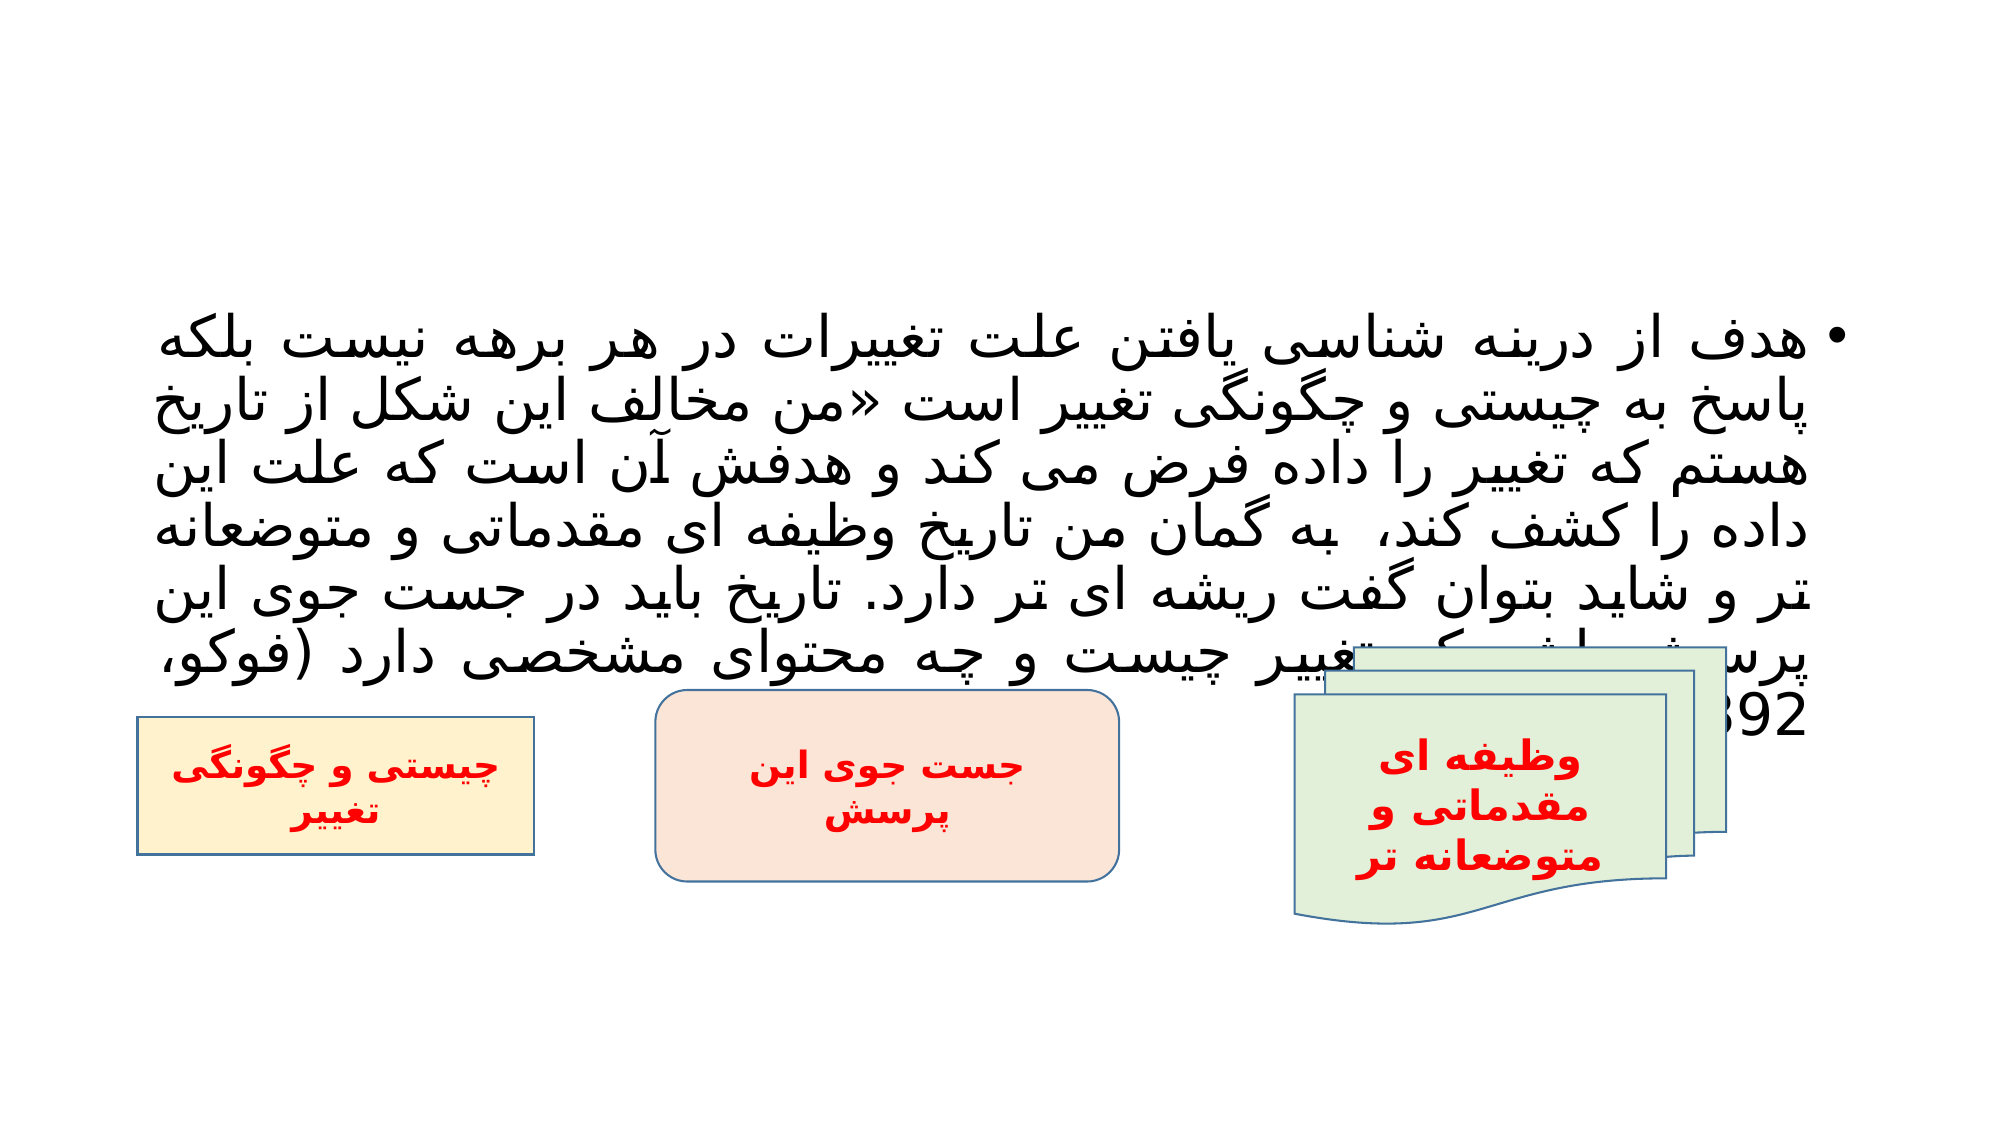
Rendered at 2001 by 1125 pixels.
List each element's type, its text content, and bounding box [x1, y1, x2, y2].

list هدف از درینه شناسی یافتن علت تغییرات در هر برهه نیست بلکه پاسخ به چیستی و چگونگی تغییر است «من مخالف این شکل از تاریخ هستم که تغییر را داده فرض می کند و هدفش آن است که علت این داده را کشف کند، به گمان من تاریخ وظیفه ای مقدماتی و متوضعانه تر و شاید بتوان گفت ریشه ای تر دارد. تاریخ باید در جست جوی این پرسش باشد که تغییر چیست و چه محتوای مشخصی دارد (فوکو، 1392، 18) [137, 299, 1863, 1014]
text_box چیستی و چگونگی تغییر [136, 716, 535, 856]
text_box جست جوی این پرسش [654, 688, 1121, 883]
text_box وظیفه ای مقدماتی و متوضعانه تر [1293, 646, 1728, 925]
